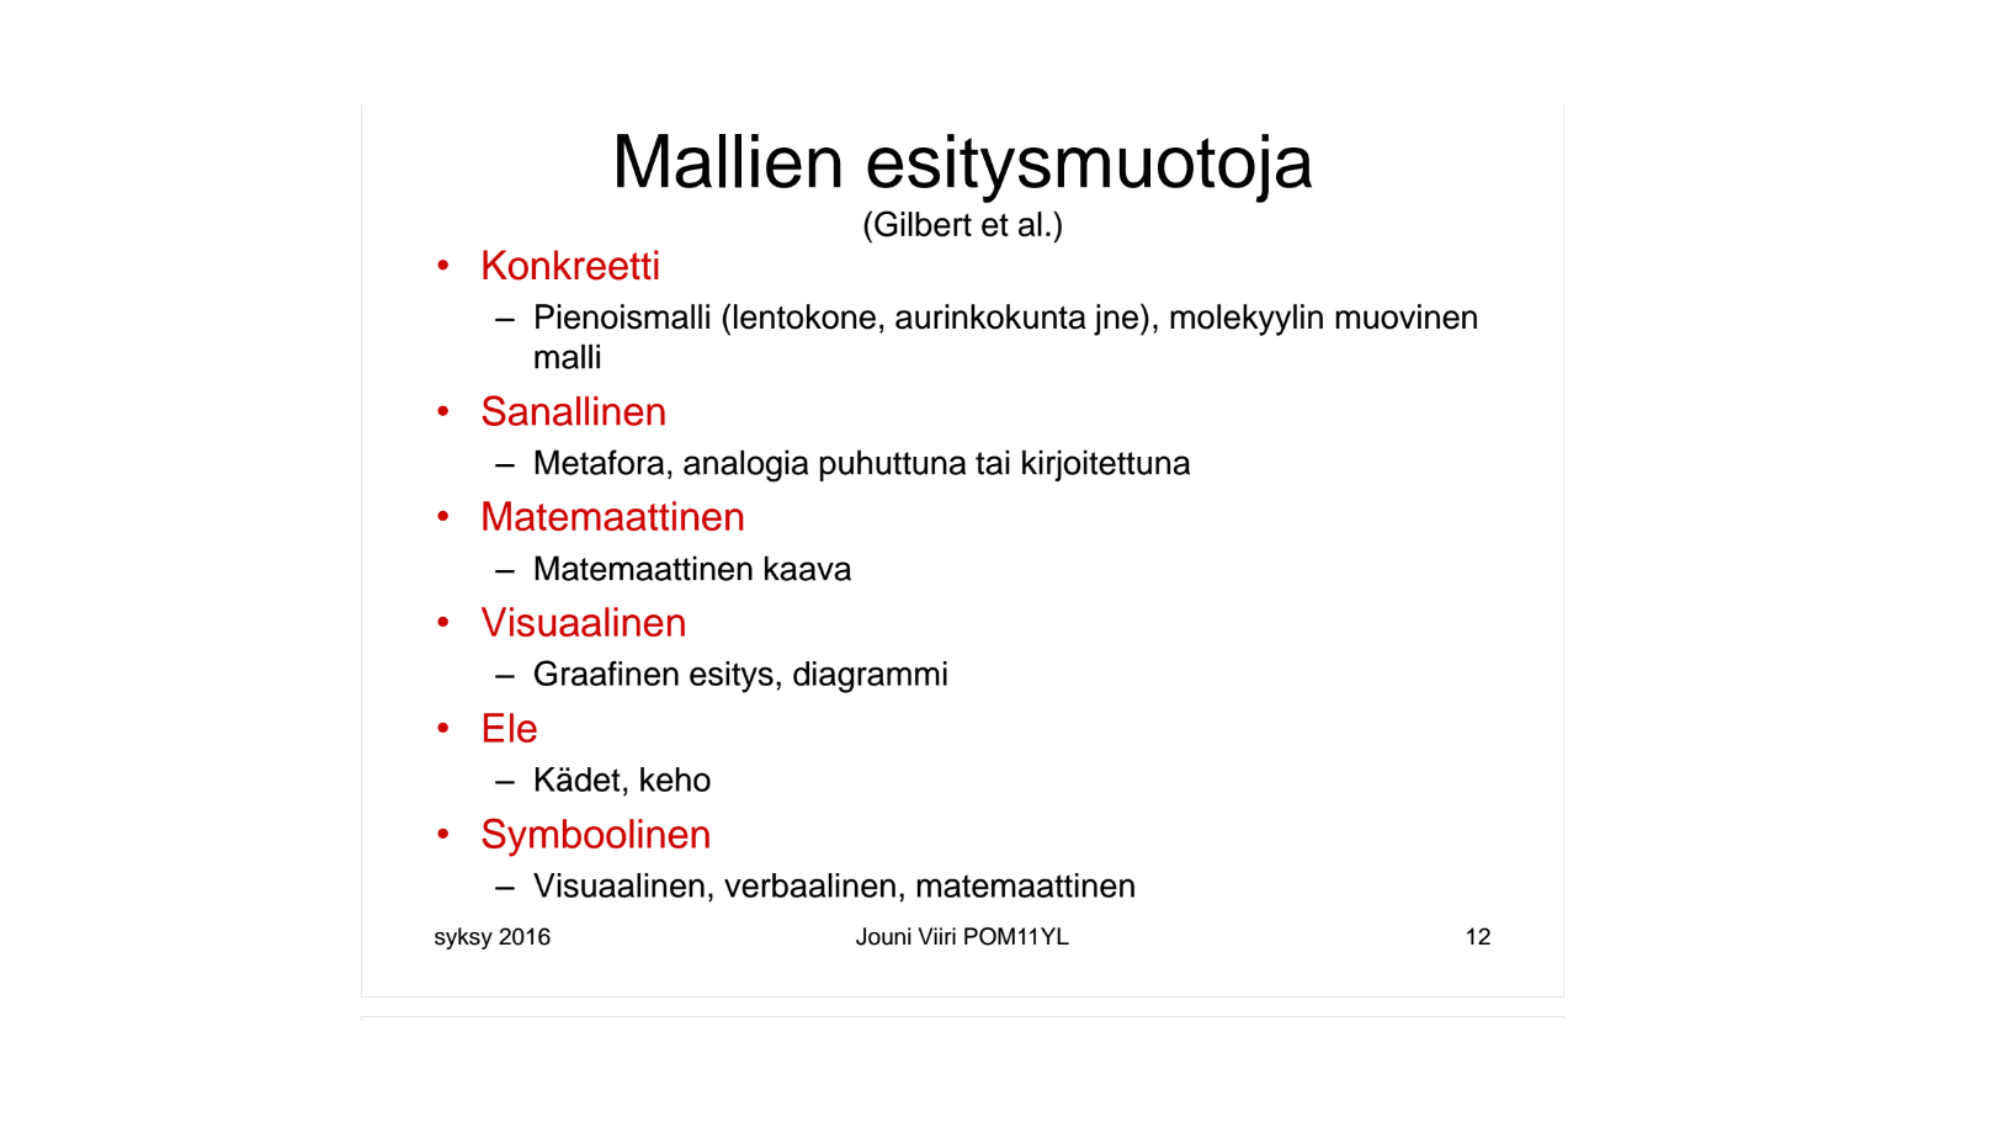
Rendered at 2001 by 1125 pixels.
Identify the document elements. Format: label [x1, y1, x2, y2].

picture [332, 105, 1668, 1020]
